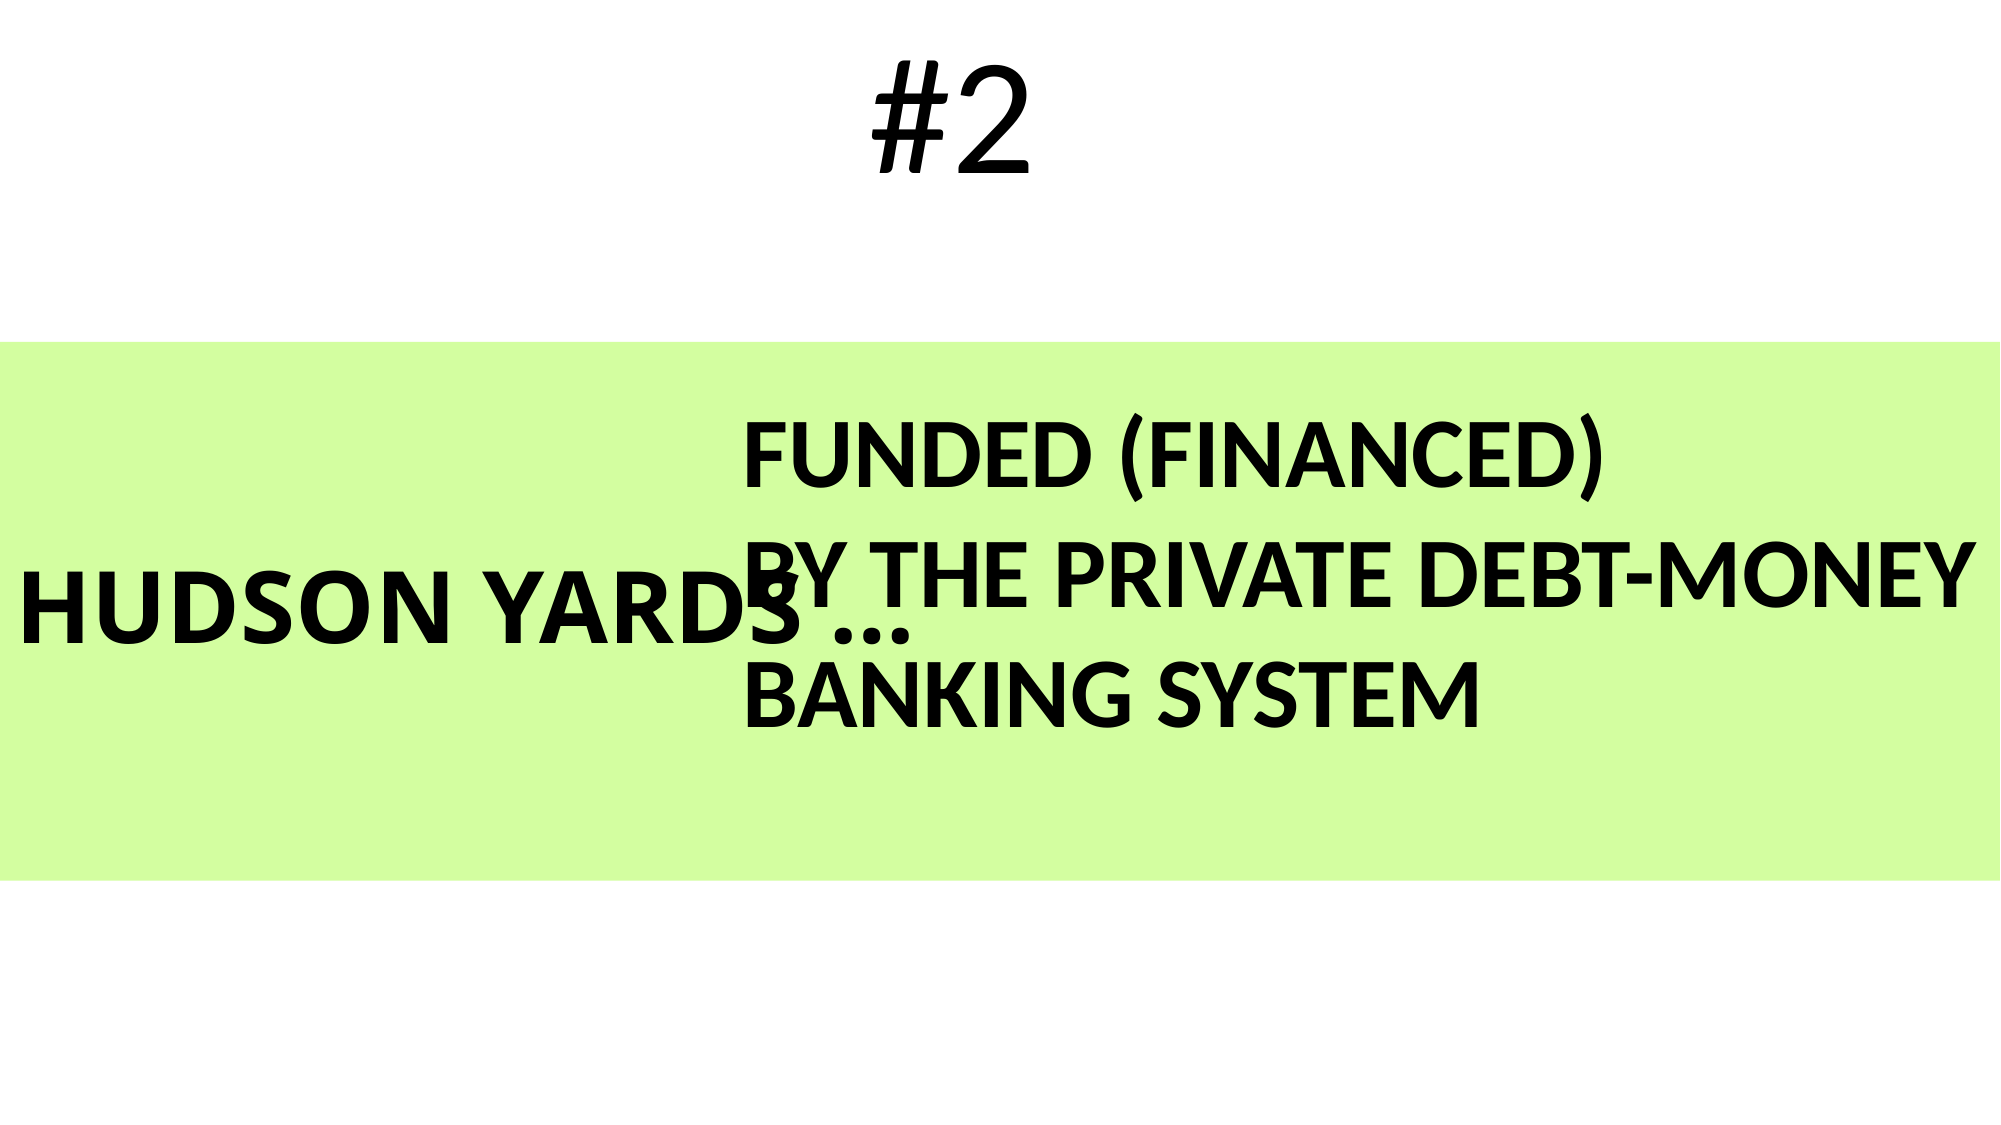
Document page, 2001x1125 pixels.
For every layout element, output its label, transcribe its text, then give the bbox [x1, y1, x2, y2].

text_box FUNDED (FINANCED) BY THE PRIVATE DEBT-MONEY BANKING SYSTEM [727, 380, 2000, 755]
text_box #2 [853, 0, 1053, 215]
title HUDSON YARDS … [0, 341, 2000, 881]
